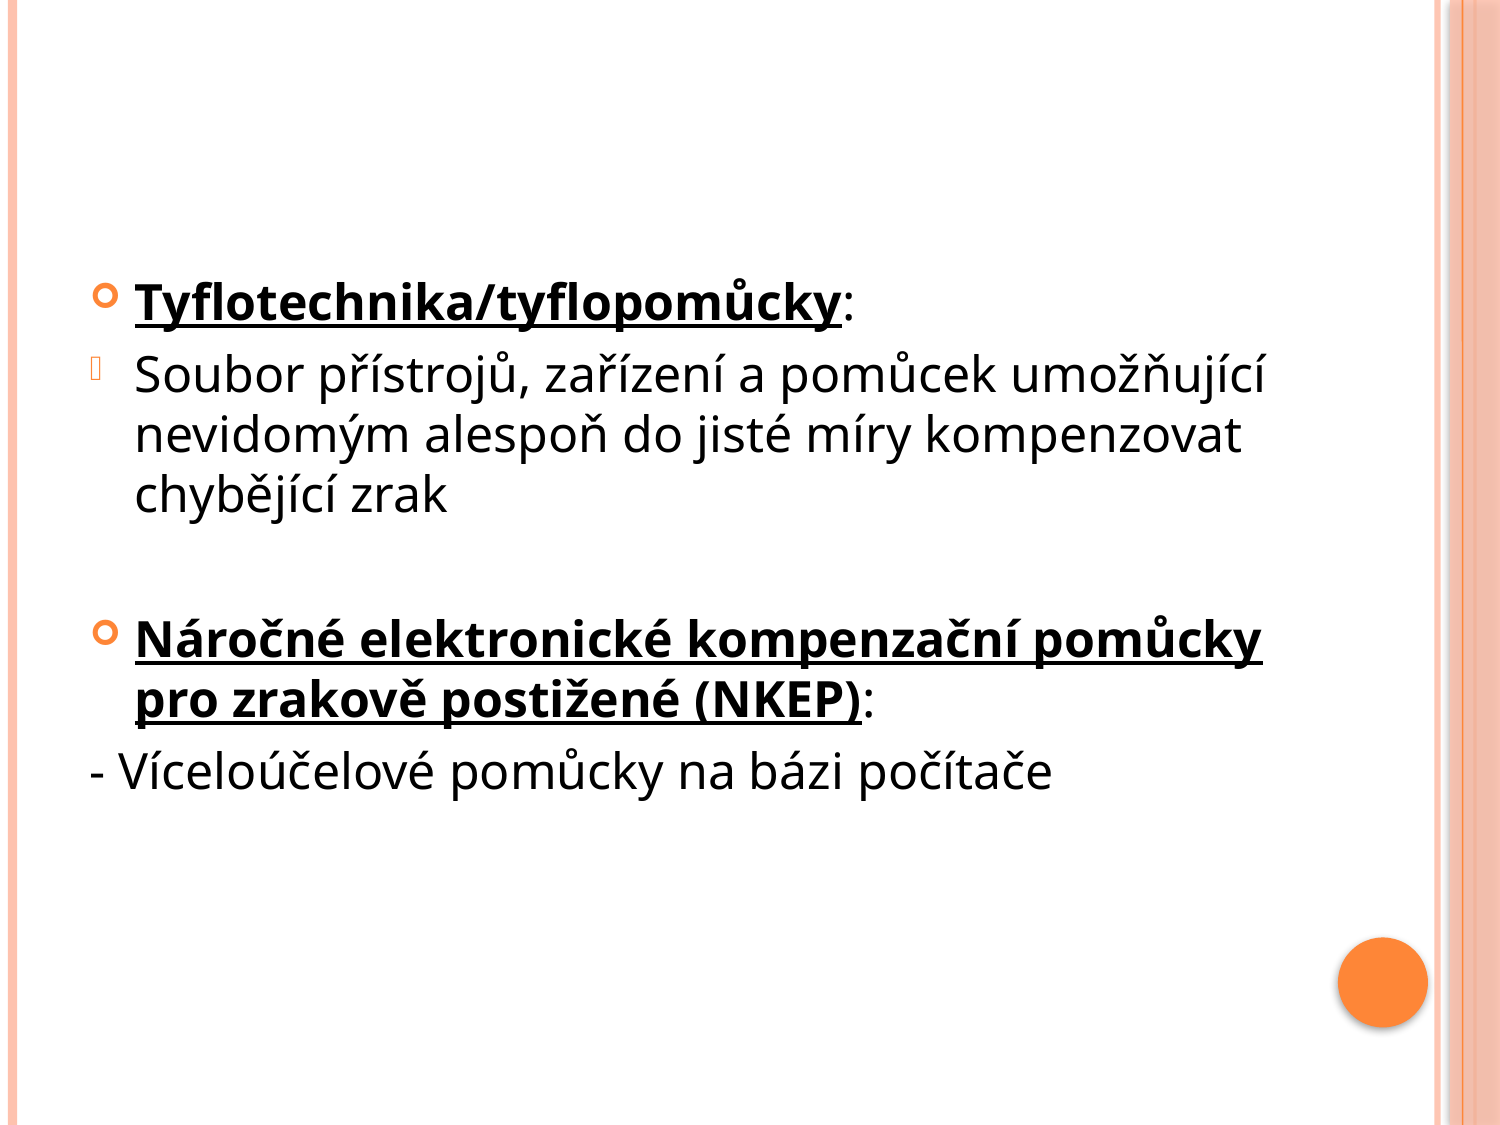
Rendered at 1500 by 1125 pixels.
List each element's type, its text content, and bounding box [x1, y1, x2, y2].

list Tyflotechnika/tyflopomůcky: Soubor přístrojů, zařízení a pomůcek umožňující nevidomým alespoň do jisté míry kompenzovat chybějící zrak Náročné elektronické kompenzační pomůcky pro zrakově postižené (NKEP): - Víceloúčelové pomůcky na bázi počítače [75, 262, 1300, 1062]
